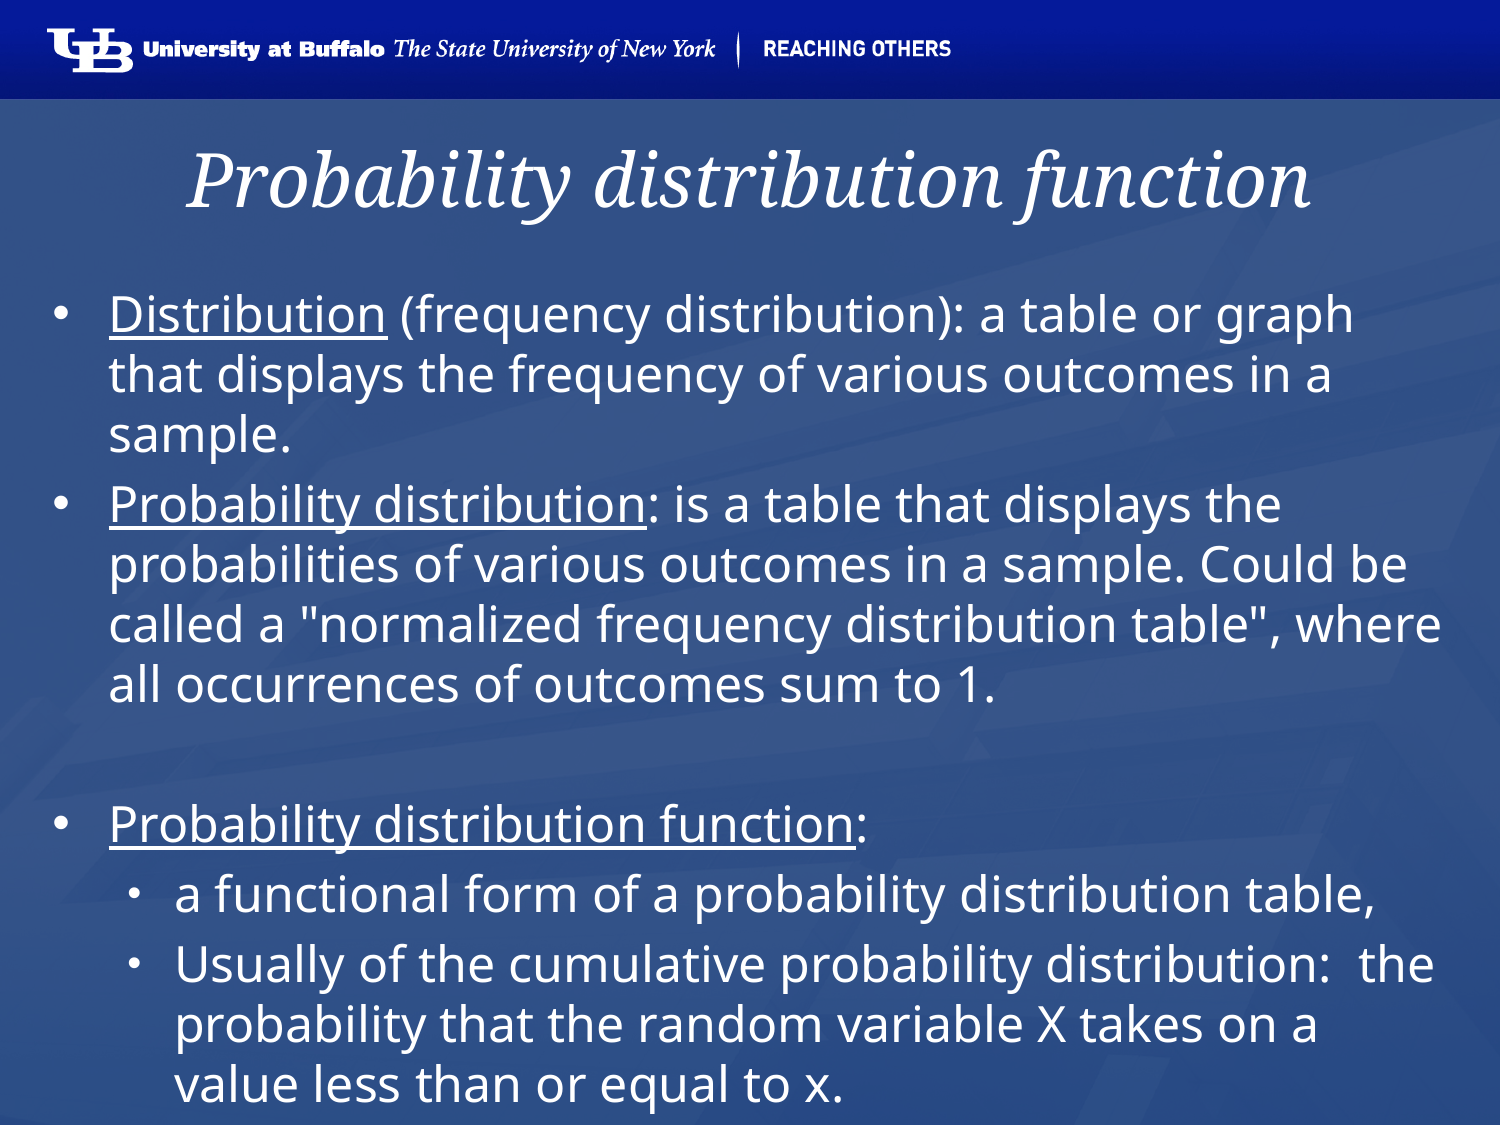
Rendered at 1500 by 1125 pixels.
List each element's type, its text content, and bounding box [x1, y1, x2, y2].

picture [0, 0, 1500, 99]
list Distribution (frequency distribution): a table or graph that displays the frequency of various outcomes in a sample. Probability distribution: is a table that displays the probabilities of various outcomes in a sample. Could be called a "normalized frequency distribution table", where all occurrences of outcomes sum to 1. Probability distribution function: a functional form of a probability distribution table, Usually of the cumulative probability distribution: the probability that the random variable X takes on a value less than or equal to x. [37, 275, 1463, 1088]
title Probability distribution function [37, 125, 1463, 250]
